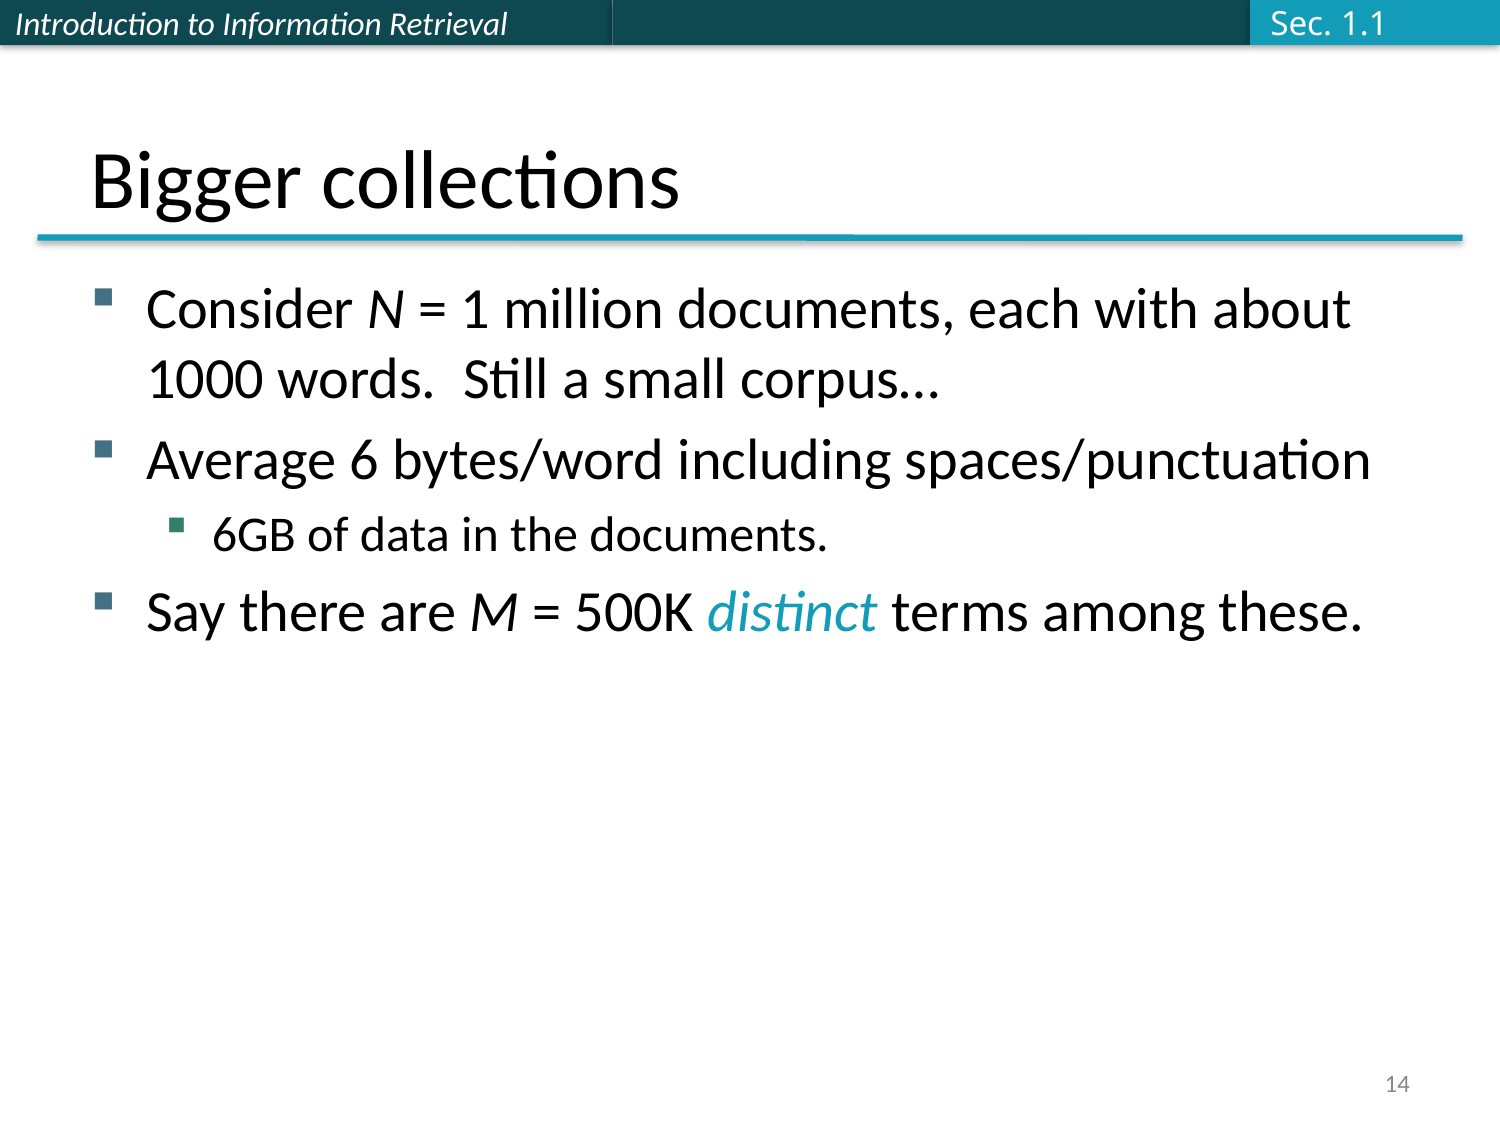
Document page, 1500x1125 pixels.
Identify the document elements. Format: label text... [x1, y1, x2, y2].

text_box Sec. 1.1 [1255, 0, 1404, 50]
slide_number 14 [1074, 1062, 1425, 1103]
title Bigger collections [75, 45, 1425, 233]
list Consider N = 1 million documents, each with about 1000 words. Still a small corpus… Average 6 bytes/word including spaces/punctuation 6GB of data in the documents. Say there are M = 500K distinct terms among these. [75, 262, 1425, 1075]
